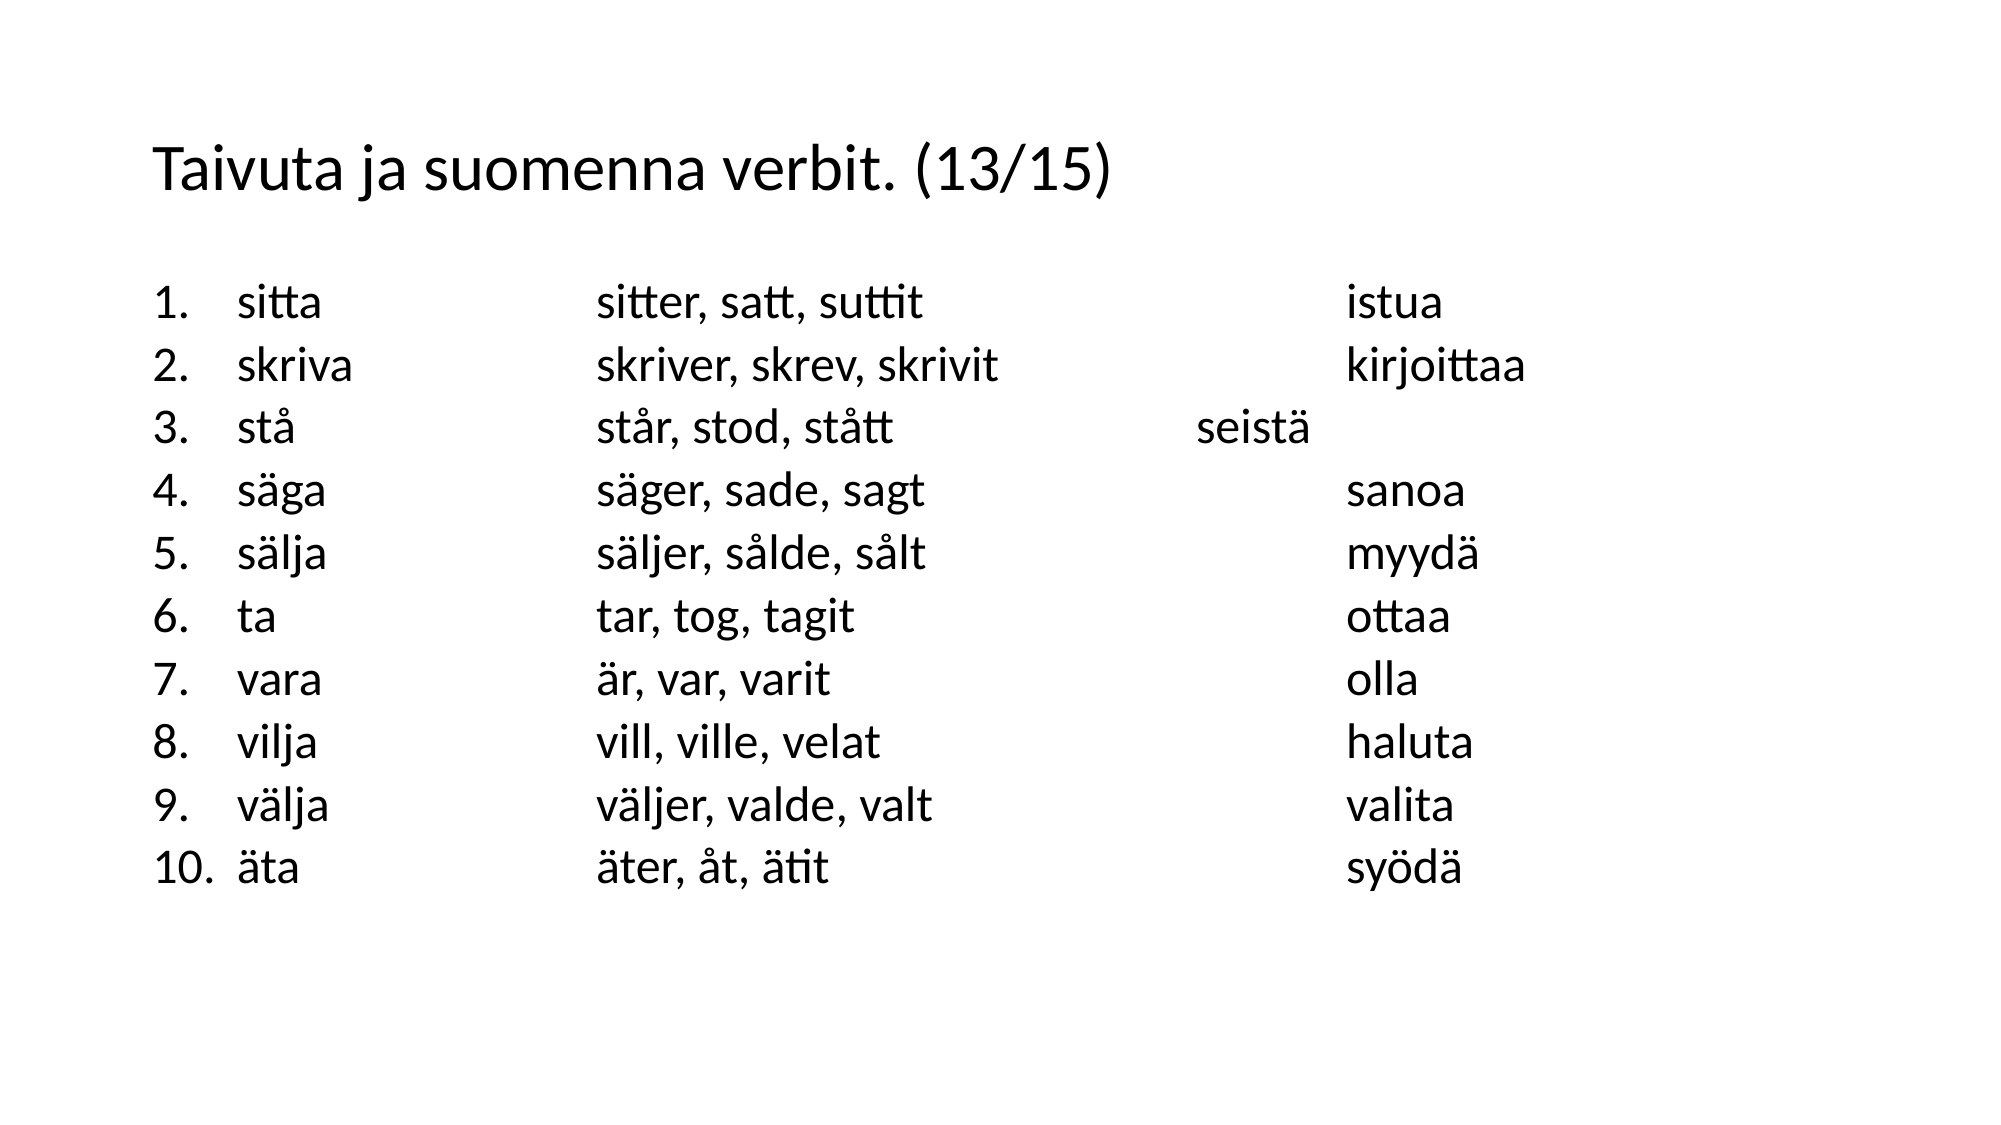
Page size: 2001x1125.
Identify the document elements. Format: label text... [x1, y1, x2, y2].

list sitter, satt, suttit istua skriver, skrev, skrivit kirjoittaa står, stod, stått seistä säger, sade, sagt sanoa säljer, sålde, sålt myydä tar, tog, tagit ottaa är, var, varit olla vill, ville, velat haluta väljer, valde, valt valita äter, åt, ätit syödä [581, 277, 1913, 966]
title Taivuta ja suomenna verbit. (13/15) [137, 59, 1863, 278]
list sitta skriva stå säga sälja ta vara vilja välja äta [137, 277, 458, 966]
